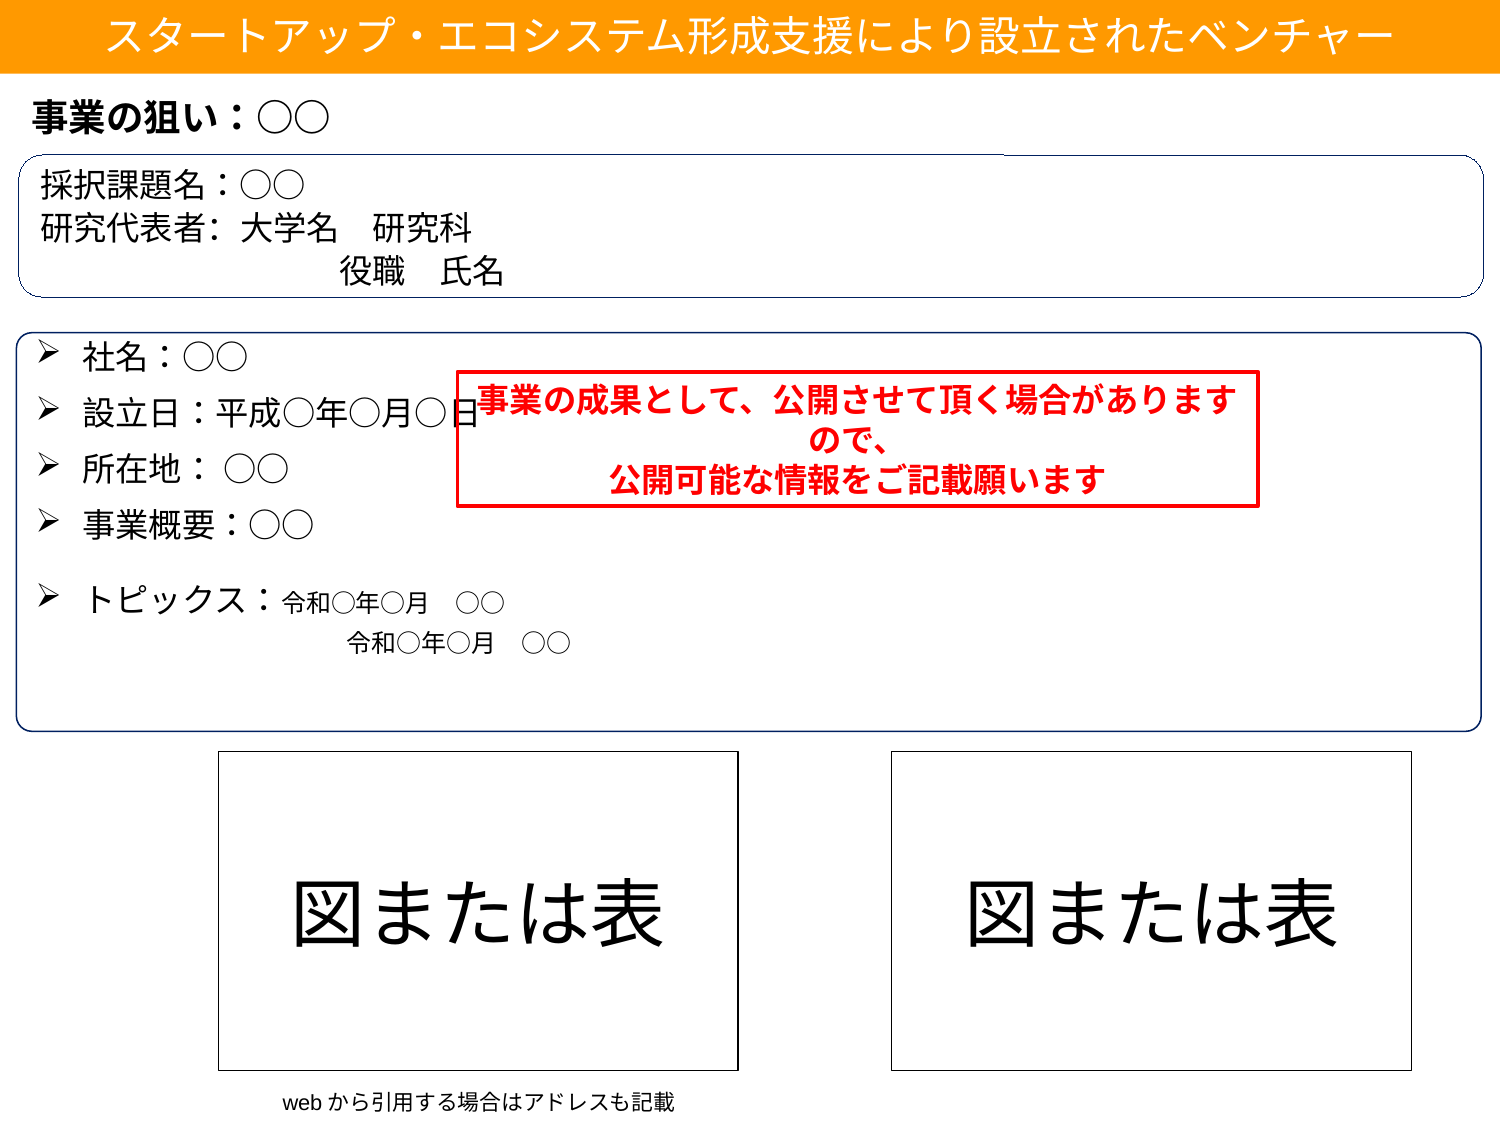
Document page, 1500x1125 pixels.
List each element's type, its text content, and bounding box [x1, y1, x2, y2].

text_box 事業の成果として、公開させて頂く場合がありますので、 公開可能な情報をご記載願います [457, 371, 1258, 507]
text_box [21, 263, 1500, 322]
text_box 採択課題名：○○ 研究代表者：大学名 研究科 役職 氏名 [18, 154, 1484, 284]
text_box 社名：○○ 設立日：平成○年○月○日 所在地： ○○ 事業概要：○○ トピックス：令和○年○月 ○○ 令和○年○月 ○○ [16, 332, 1482, 732]
text_box 事業の狙い：○○ [16, 56, 1484, 146]
text_box 図または表 [891, 751, 1412, 1071]
text_box スタートアップ・エコシステム形成支援により設立されたベンチャー [0, 0, 1500, 74]
text_box 図または表 [218, 751, 739, 1071]
text_box webから引用する場合はアドレスも記載 [267, 1081, 691, 1123]
